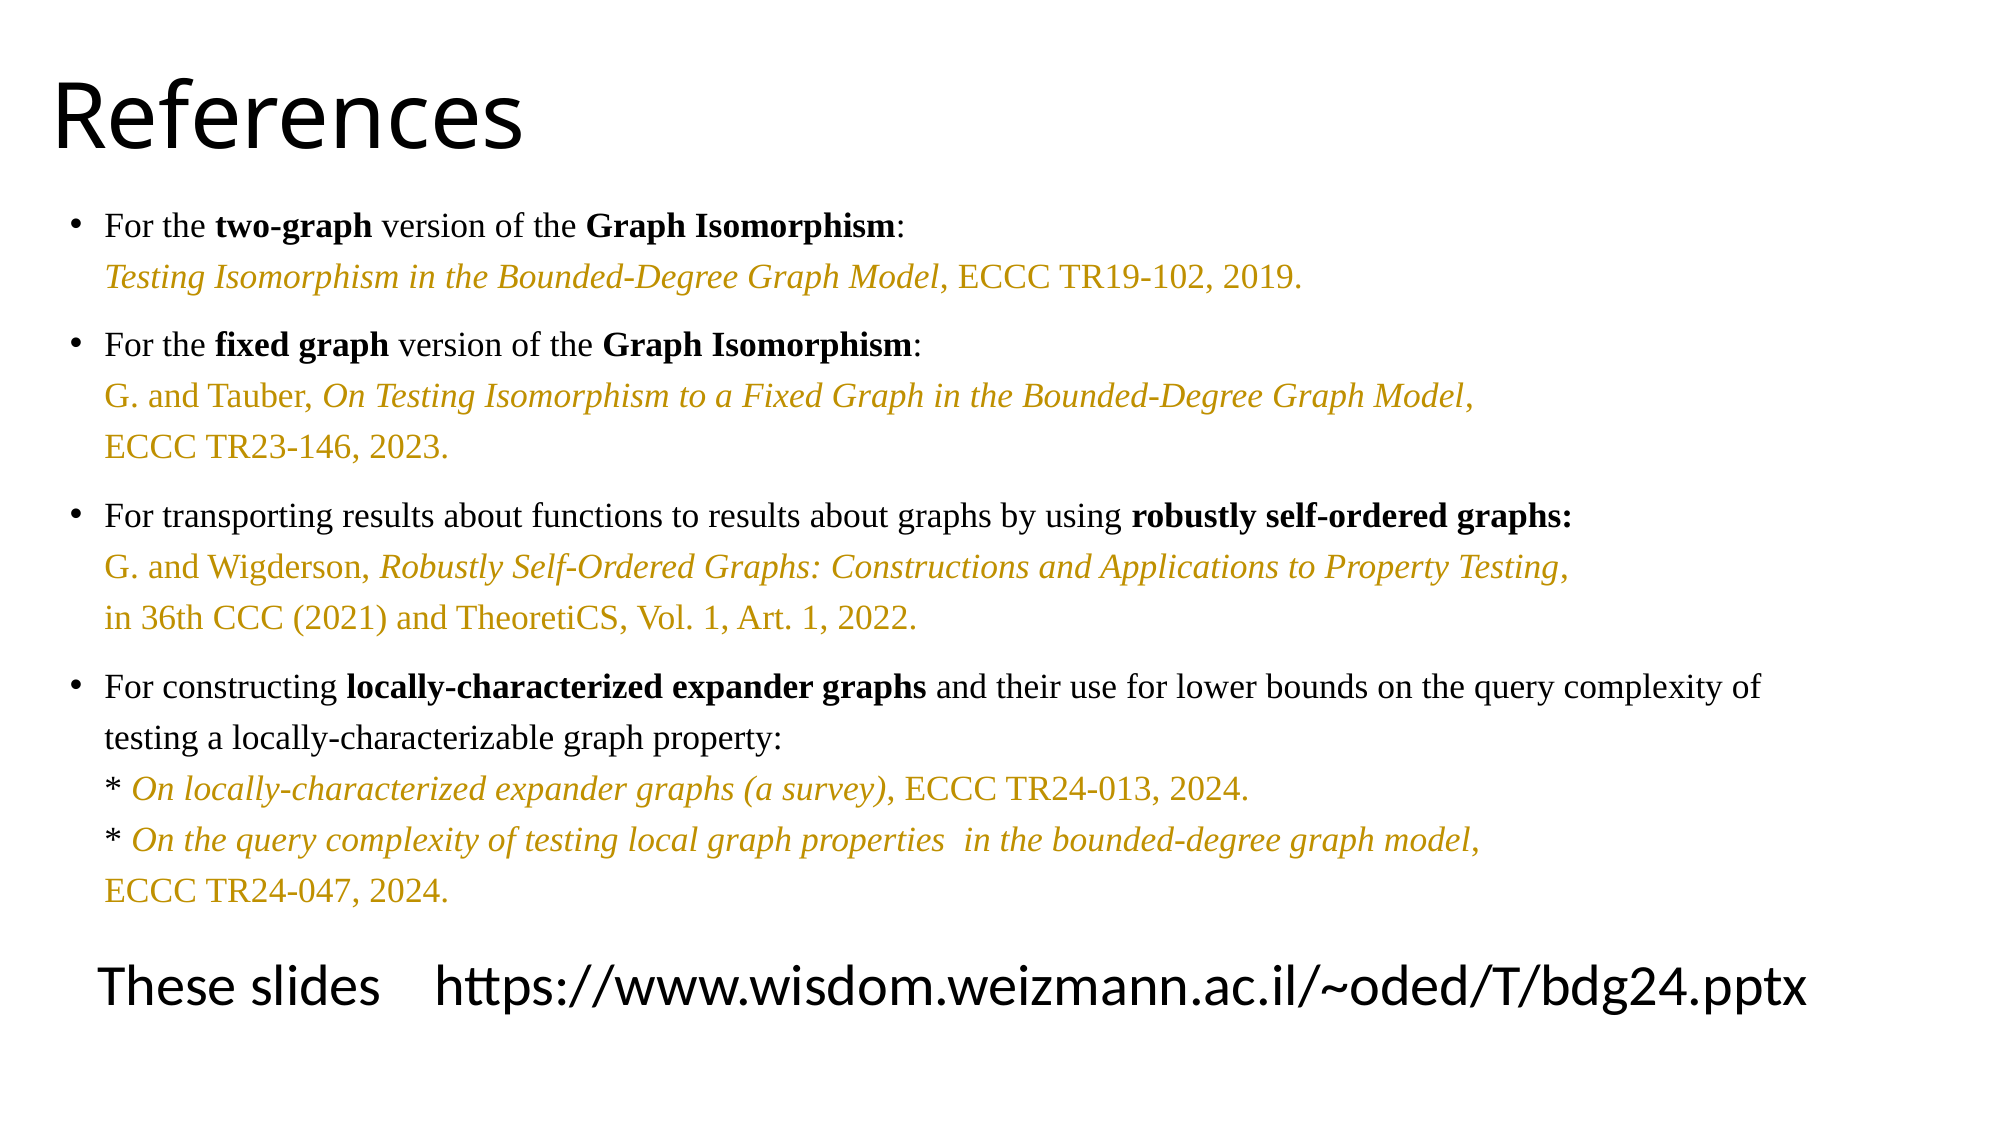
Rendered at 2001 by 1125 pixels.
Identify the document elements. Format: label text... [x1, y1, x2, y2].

list For the two-graph version of the Graph Isomorphism: Testing Isomorphism in the Bounded-Degree Graph Model, ECCC TR19-102, 2019. For the fixed graph version of the Graph Isomorphism: G. and Tauber, On Testing Isomorphism to a Fixed Graph in the Bounded-Degree Graph Model, ECCC TR23-146, 2023. For transporting results about functions to results about graphs by using robustly self-ordered graphs: G. and Wigderson, Robustly Self-Ordered Graphs: Constructions and Applications to Property Testing, in 36th CCC (2021) and TheoretiCS, Vol. 1, Art. 1, 2022. For constructing locally-characterized expander graphs and their use for lower bounds on the query complexity of testing a locally-characterizable graph property: * On locally-characterized expander graphs (a survey), ECCC TR24-013, 2024. * On the query complexity of testing local graph properties in the bounded-degree graph model, ECCC TR24-047, 2024. [54, 185, 1828, 919]
title References [35, 53, 1768, 186]
text_box These slides https://www.wisdom.weizmann.ac.il/~oded/T/bdg24.pptx [82, 939, 1923, 1025]
